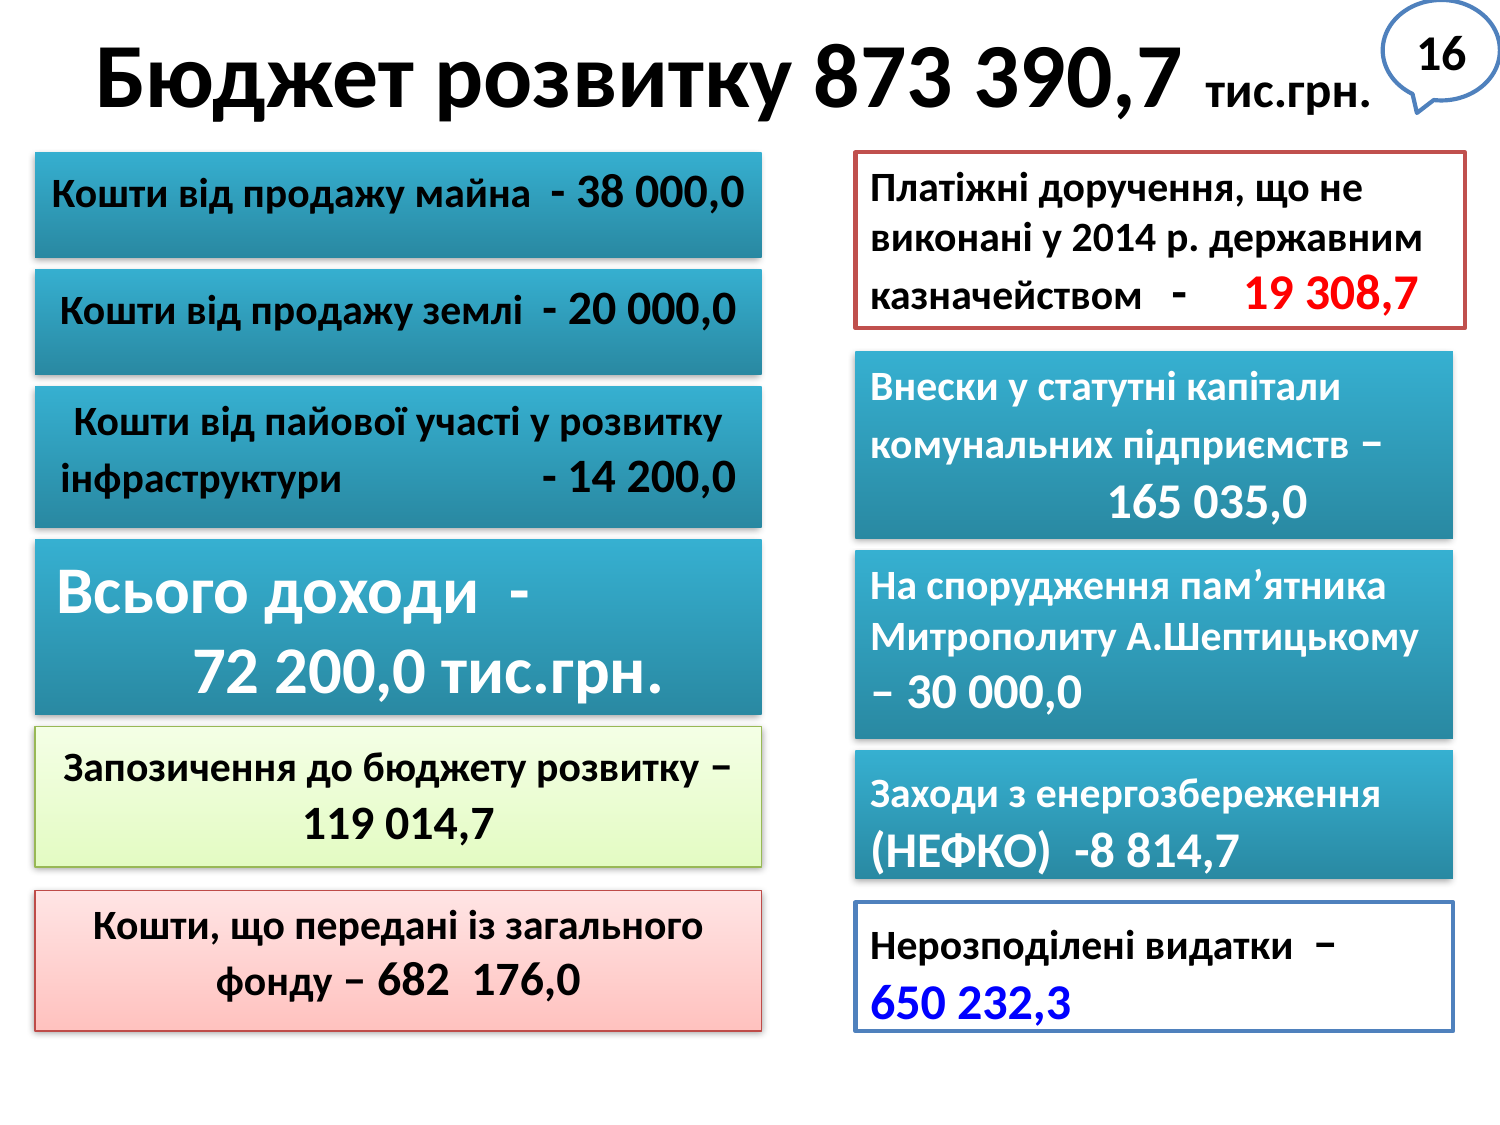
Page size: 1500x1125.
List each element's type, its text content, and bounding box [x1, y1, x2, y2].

text_box Кошти від продажу землі - 20 000,0 [35, 269, 762, 375]
text_box Запозичення до бюджету розвитку – 119 014,7 [34, 726, 762, 868]
text_box 16 [1380, 0, 1500, 115]
text_box Внески у статутні капітали комунальних підприємств – 165 035,0 [855, 351, 1453, 539]
text_box Кошти від пайової участі у розвитку інфраструктури - 14 200,0 [35, 386, 762, 528]
text_box Кошти від продажу майна - 38 000,0 [35, 152, 762, 258]
text_box Платіжні доручення, що не виконані у 2014 р. державним казначейством - 19 308,7 [853, 150, 1467, 330]
text_box Всього доходи - 72 200,0 тис.грн. [35, 539, 762, 715]
text_box Заходи з енергозбереження (НЕФКО) -8 814,7 [855, 750, 1453, 879]
text_box Кошти, що передані із загального фонду – 682 176,0 [34, 890, 762, 1032]
text_box Нерозподілені видатки – 650 232,3 [853, 900, 1455, 1033]
text_box На спорудження пам’ятника Митрополиту А.Шептицькому – 30 000,0 [855, 550, 1453, 739]
title Бюджет розвитку 873 390,7 тис.грн. [58, 0, 1409, 143]
